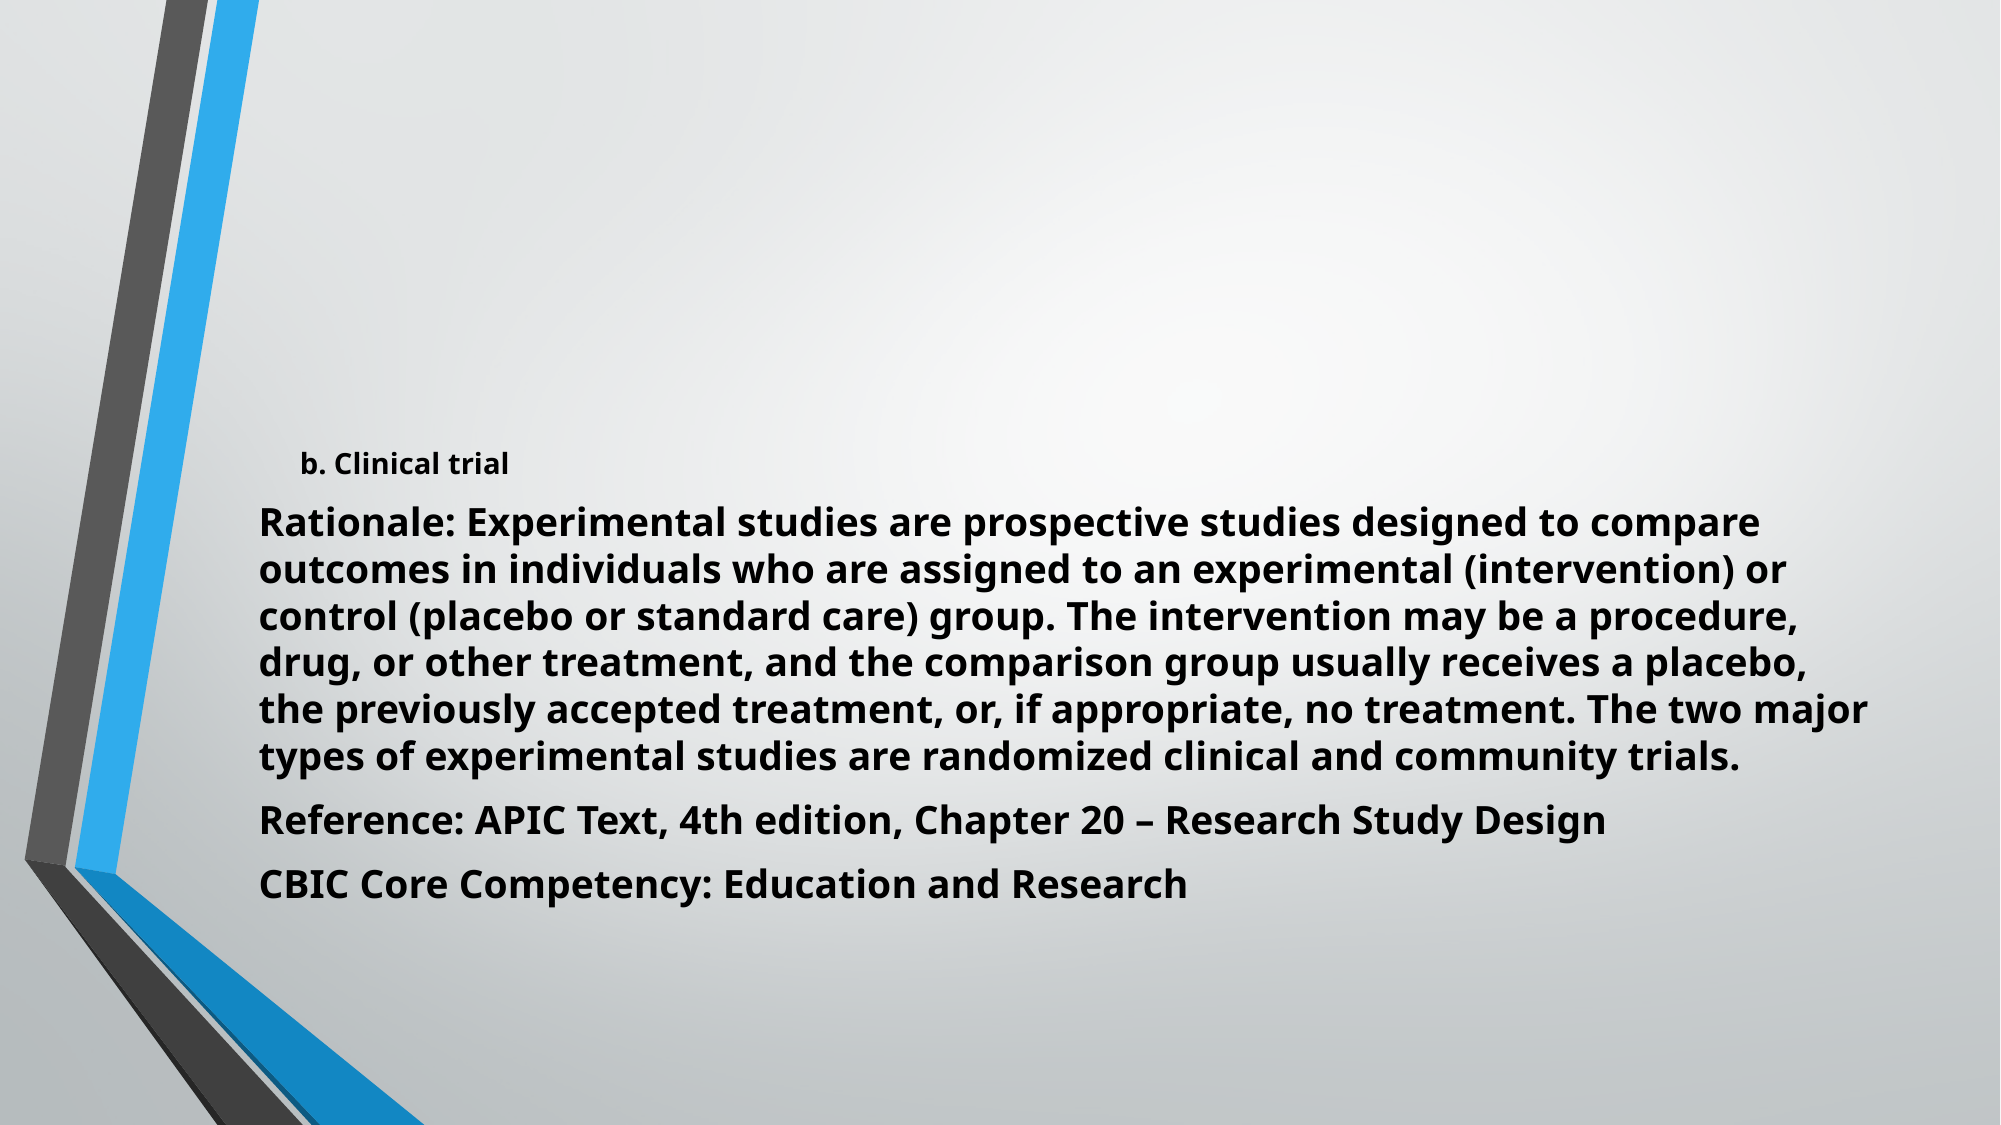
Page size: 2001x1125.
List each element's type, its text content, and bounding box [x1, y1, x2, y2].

list b. Clinical trial Rationale: Experimental studies are prospective studies designed to compare outcomes in individuals who are assigned to an experimental (intervention) or control (placebo or standard care) group. The intervention may be a procedure, drug, or other treatment, and the comparison group usually receives a placebo, the previously accepted treatment, or, if appropriate, no treatment. The two major types of experimental studies are randomized clinical and community trials. Reference: APIC Text, 4th edition, Chapter 20 – Research Study Design CBIC Core Competency: Education and Research [243, 437, 1887, 950]
